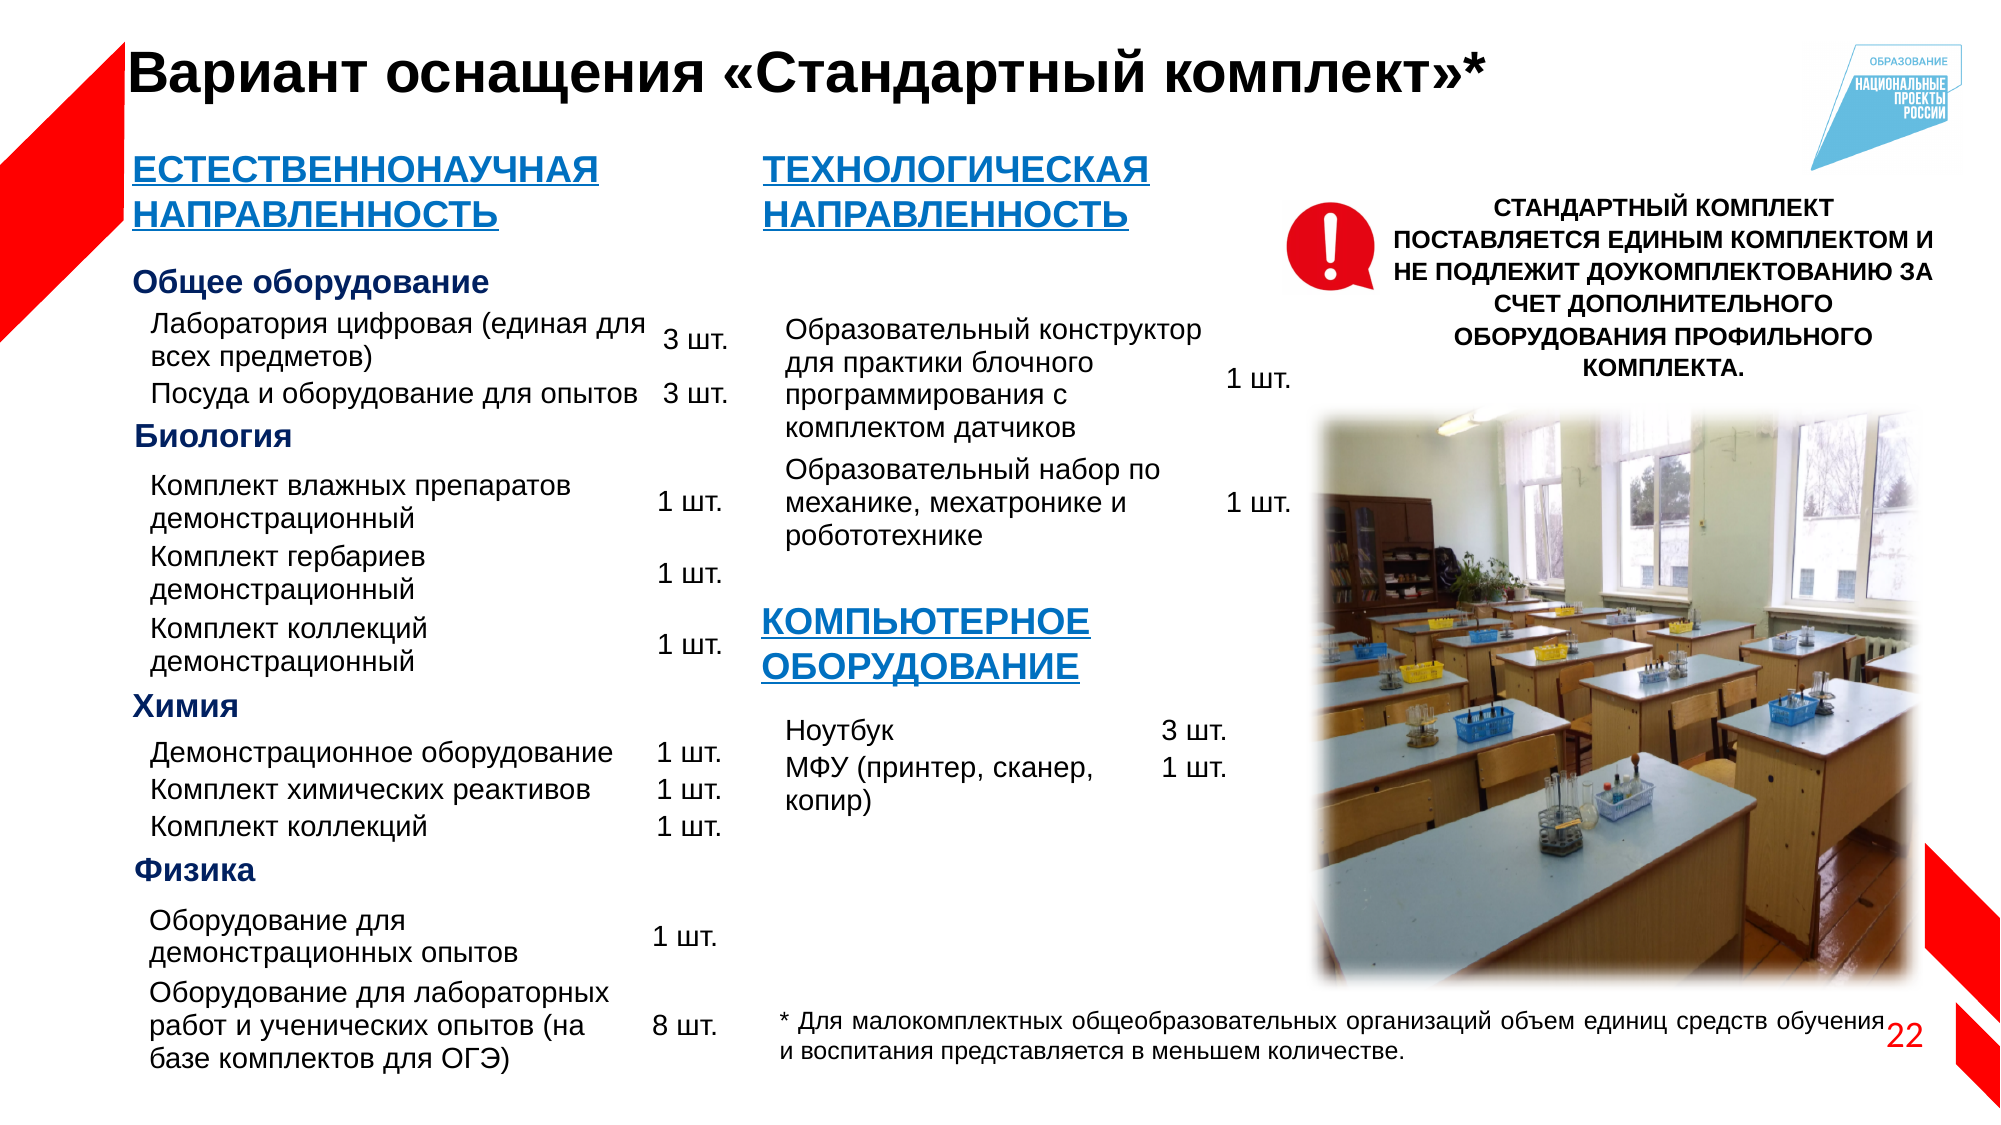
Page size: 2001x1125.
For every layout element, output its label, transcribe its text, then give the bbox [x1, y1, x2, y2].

table_cell Комплект коллекций демонстрационный [148, 608, 633, 676]
table_cell Оборудование для лабораторных работ и ученических опытов (на базе комплектов для ОГЭ) [148, 971, 633, 1078]
table_cell 1 шт. [1224, 448, 1306, 555]
table_cell 8 шт. [633, 971, 737, 1078]
table_cell Посуда и оборудование для опытов [149, 375, 653, 411]
table_cell Комплект химических реактивов [148, 771, 631, 808]
table_cell МФУ (принтер, сканер, копир) [783, 749, 1160, 821]
table_cell Образовательный набор по механике, мехатронике и робототехнике [783, 448, 1224, 555]
table_cell 1 шт. [631, 808, 748, 845]
text_box Биология [119, 406, 738, 461]
picture [1281, 200, 1380, 296]
table_cell 1 шт. [1160, 749, 1258, 821]
table_header Лаборатория цифровая (единая для всех предметов) [149, 303, 653, 375]
text_box Вариант оснащения «Стандартный комплект»* [112, 48, 1764, 103]
text_box * Для малокомплектных общеобразовательных организаций объем единиц средств обучения и воспитания представляется в меньшем количестве. [764, 996, 1902, 1072]
table_cell Комплект коллекций [148, 808, 631, 840]
table_header Образовательный конструктор для практики блочного программирования с комплектом датчиков [783, 307, 1224, 448]
table_header 1 шт. [633, 465, 748, 537]
text_box Физика [119, 840, 742, 896]
picture [1306, 403, 1925, 992]
table_header 1 шт. [633, 900, 737, 971]
table_cell 1 шт. [633, 537, 748, 608]
text_box Химия [117, 676, 716, 732]
table_header Комплект влажных препаратов демонстрационный [148, 465, 633, 537]
text_box Технологическая направленность [747, 137, 1323, 243]
table_header 1 шт. [631, 735, 748, 771]
table_cell 1 шт. [633, 608, 746, 680]
table_cell 3 шт. [653, 375, 739, 411]
text_box Стандартный комплект поставляется единым комплектом и не подлежит доукомплектованию за счет дополнительного оборудования профильного комплекта. [1298, 182, 1956, 390]
text_box Компьютерное оборудование [746, 589, 1265, 695]
table_cell Комплект гербариев демонстрационный [148, 537, 633, 608]
table_header 1 шт. [1224, 307, 1315, 448]
table_header Оборудование для демонстрационных опытов [148, 900, 633, 971]
text_box Общее оборудование [117, 252, 512, 308]
text_box Естественнонаучная направленность [117, 137, 740, 243]
table_cell 1 шт. [631, 771, 748, 808]
table_header 3 шт. [1160, 713, 1258, 749]
picture [1802, 41, 1963, 175]
table_header 3 шт. [653, 303, 739, 375]
table_header Демонстрационное оборудование [148, 735, 631, 771]
table_header Ноутбук [783, 713, 1160, 749]
